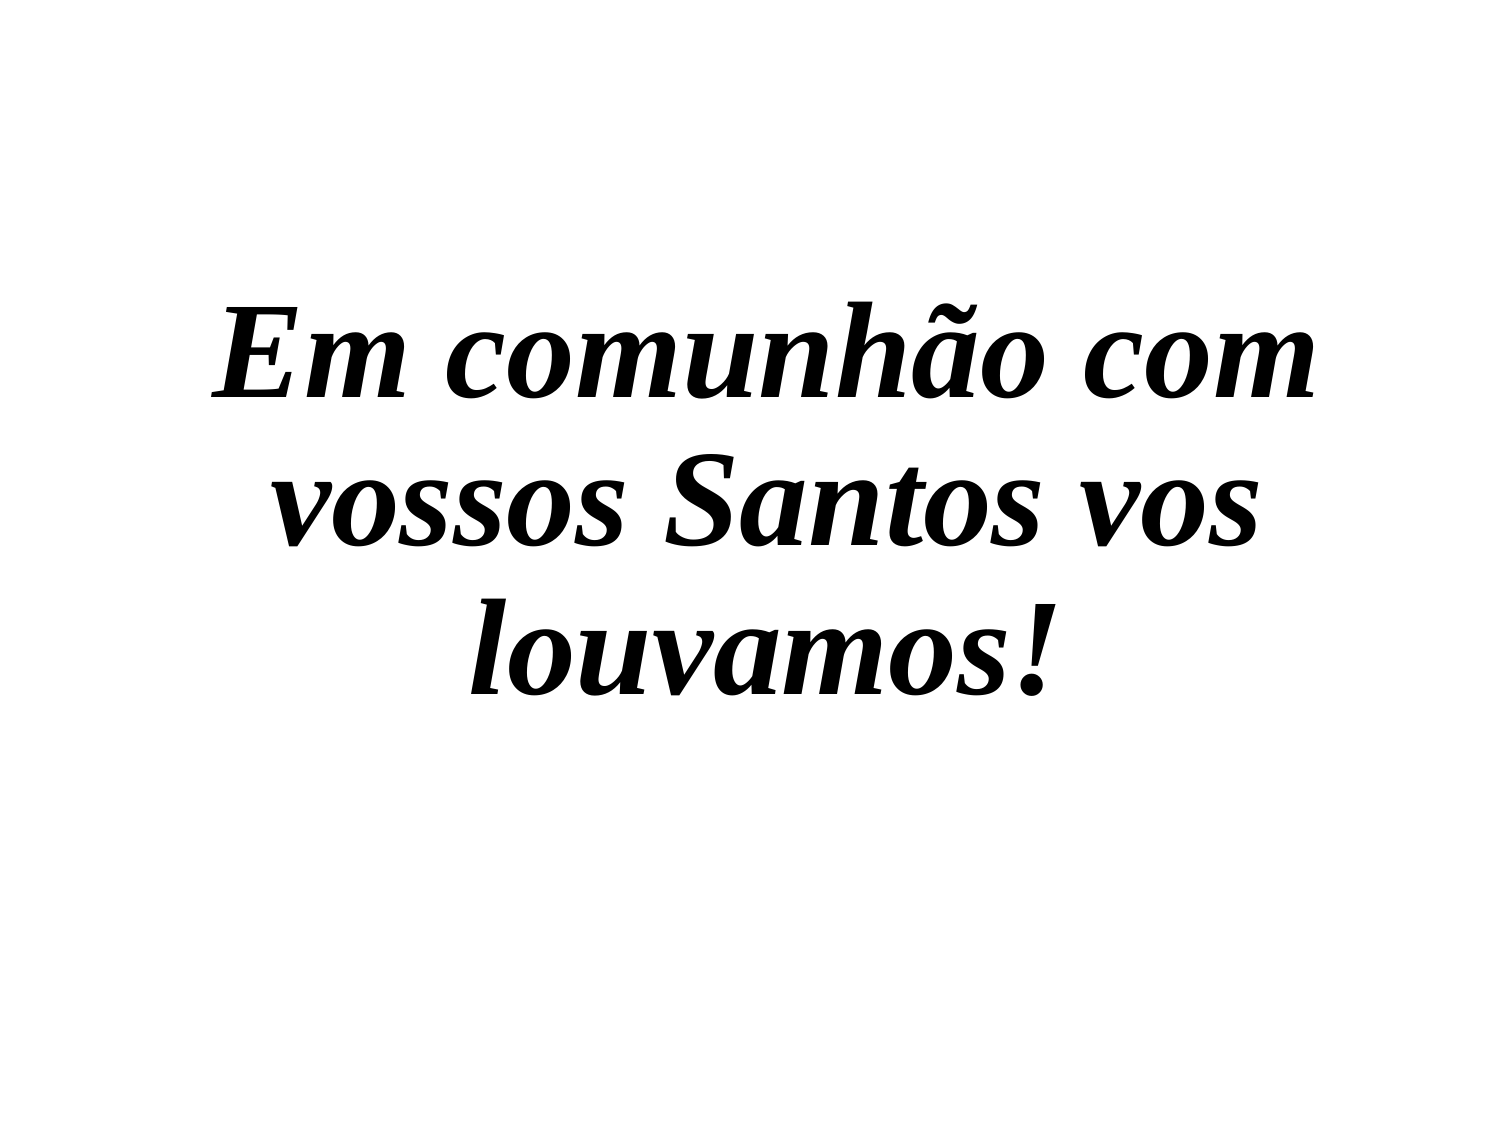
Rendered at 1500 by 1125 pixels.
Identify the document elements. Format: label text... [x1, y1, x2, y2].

list Em comunhão com vossos Santos vos louvamos! [68, 78, 1466, 924]
